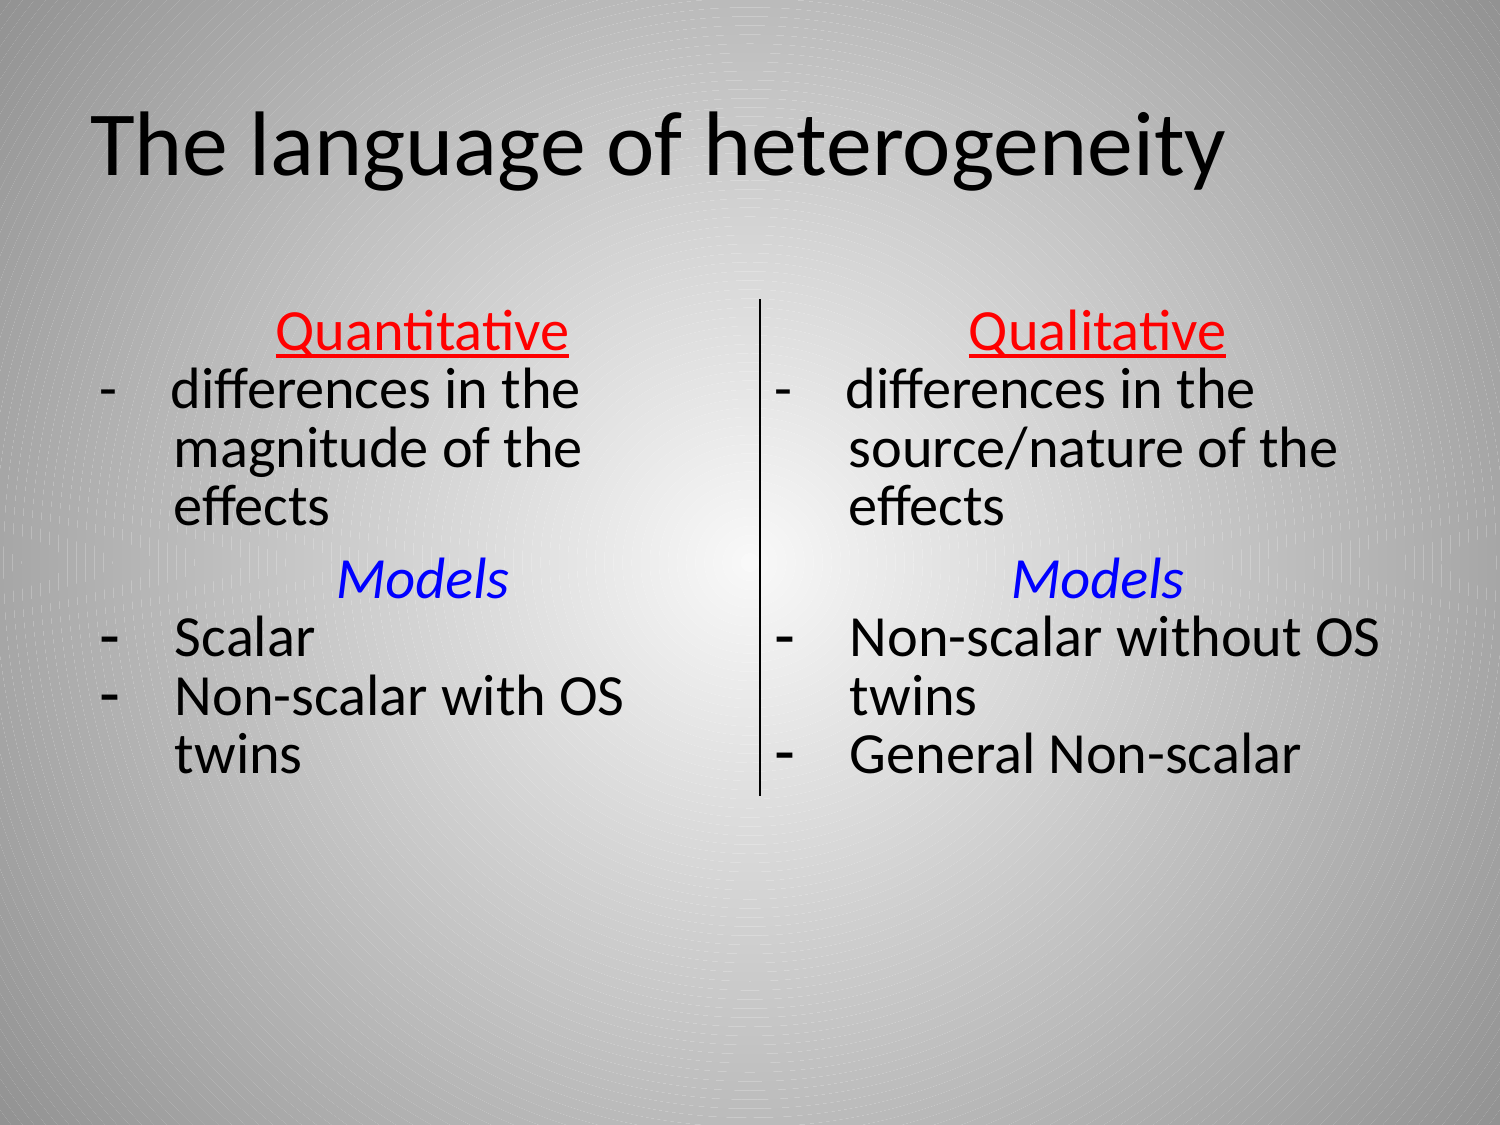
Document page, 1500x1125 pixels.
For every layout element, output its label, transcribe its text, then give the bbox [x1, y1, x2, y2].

title The language of heterogeneity [75, 45, 1425, 233]
table_header Qualitative - differences in the source/nature of the effects [761, 299, 1435, 547]
table_header Quantitative - differences in the magnitude of the effects [85, 299, 759, 547]
table_cell Models Scalar Non-scalar with OS twins [85, 547, 759, 796]
table_cell Models Non-scalar without OS twins General Non-scalar [761, 547, 1435, 796]
